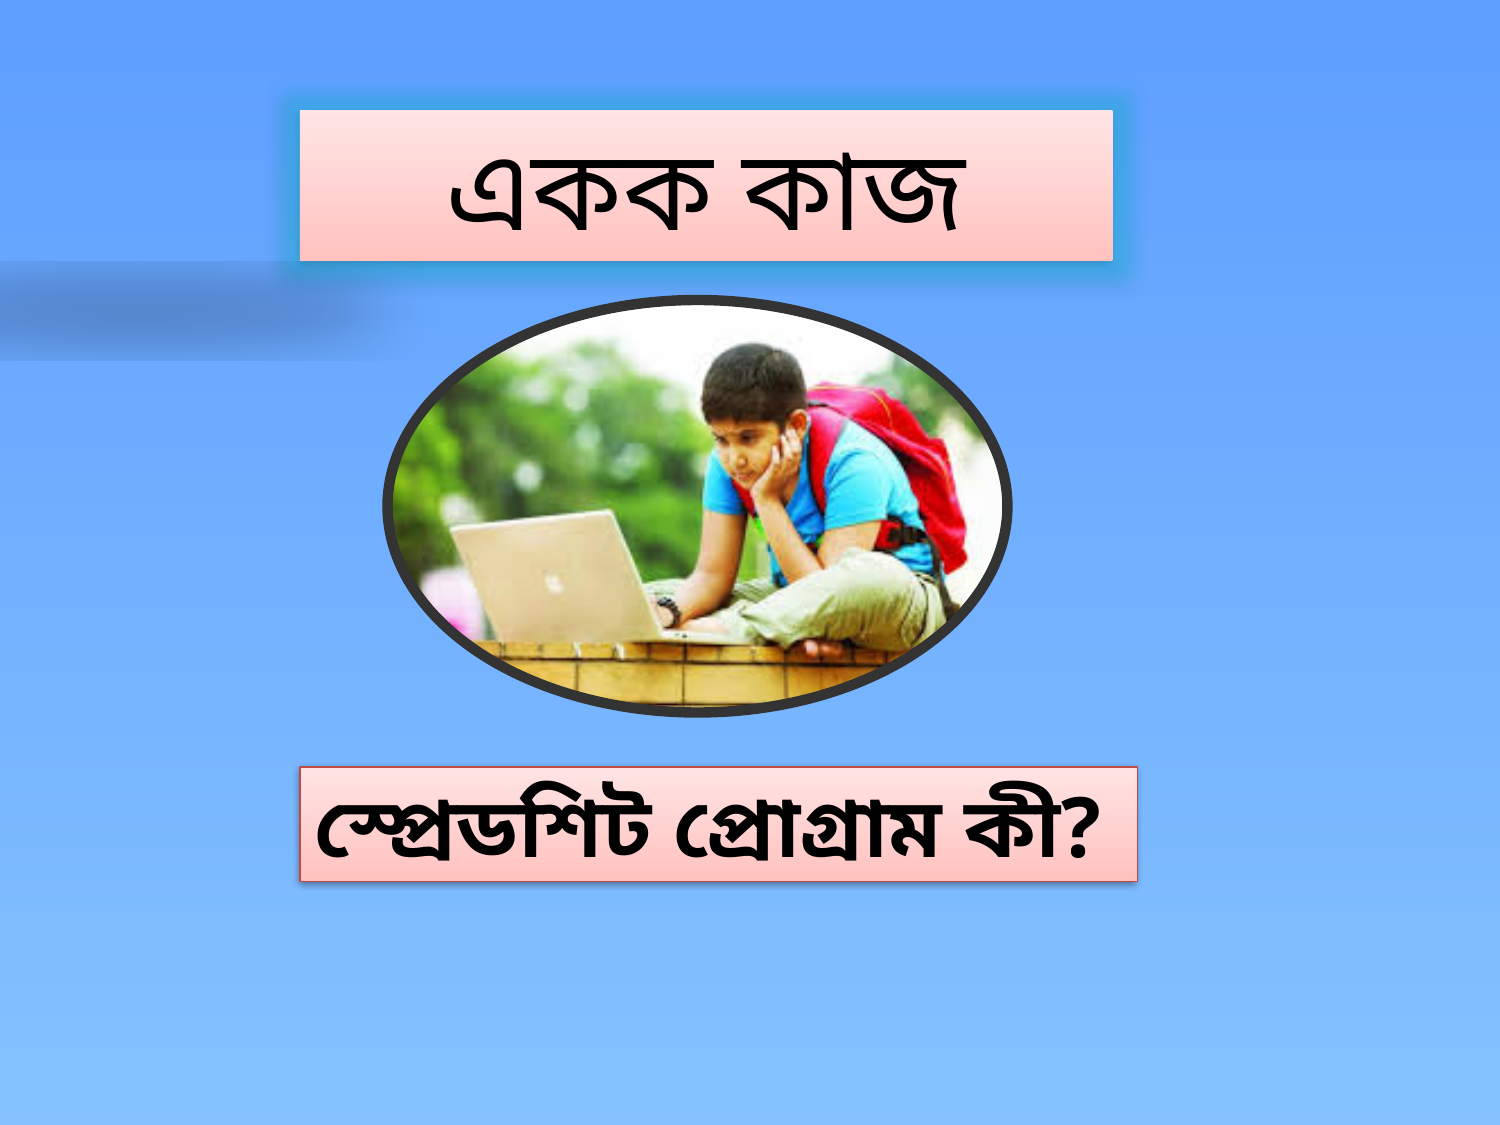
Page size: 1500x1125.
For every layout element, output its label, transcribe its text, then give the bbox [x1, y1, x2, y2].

text_box একক কাজ [299, 110, 1113, 261]
picture [387, 299, 1008, 713]
text_box স্প্রেডশিট প্রোগ্রাম কী? [299, 766, 1138, 882]
